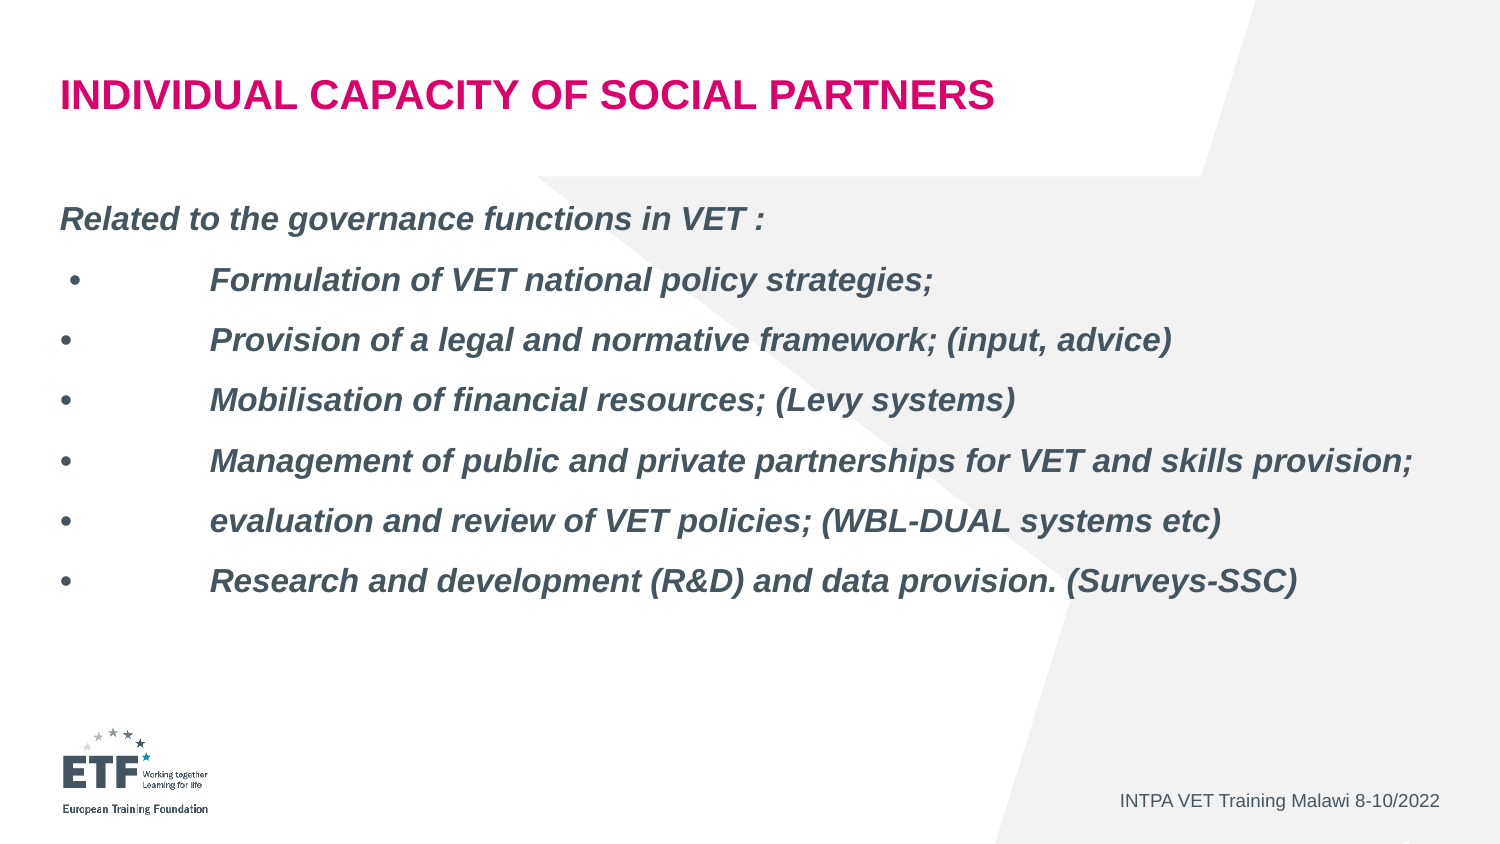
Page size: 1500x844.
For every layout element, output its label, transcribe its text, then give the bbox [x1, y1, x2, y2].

title INDIVIDUAL Capacity of Social partners [59, 73, 1441, 164]
list Related to the governance functions in VET : • Formulation of VET national policy strategies; • Provision of a legal and normative framework; (input, advice) • Mobilisation of financial resources; (Levy systems) • Management of public and private partnerships for VET and skills provision; • evaluation and review of VET policies; (WBL-DUAL systems etc) • Research and development (R&D) and data provision. (Surveys-SSC) [59, 197, 1441, 694]
picture [41, 694, 229, 844]
footer INTPA VET Training Malawi 8-10/2022 [809, 776, 1441, 824]
